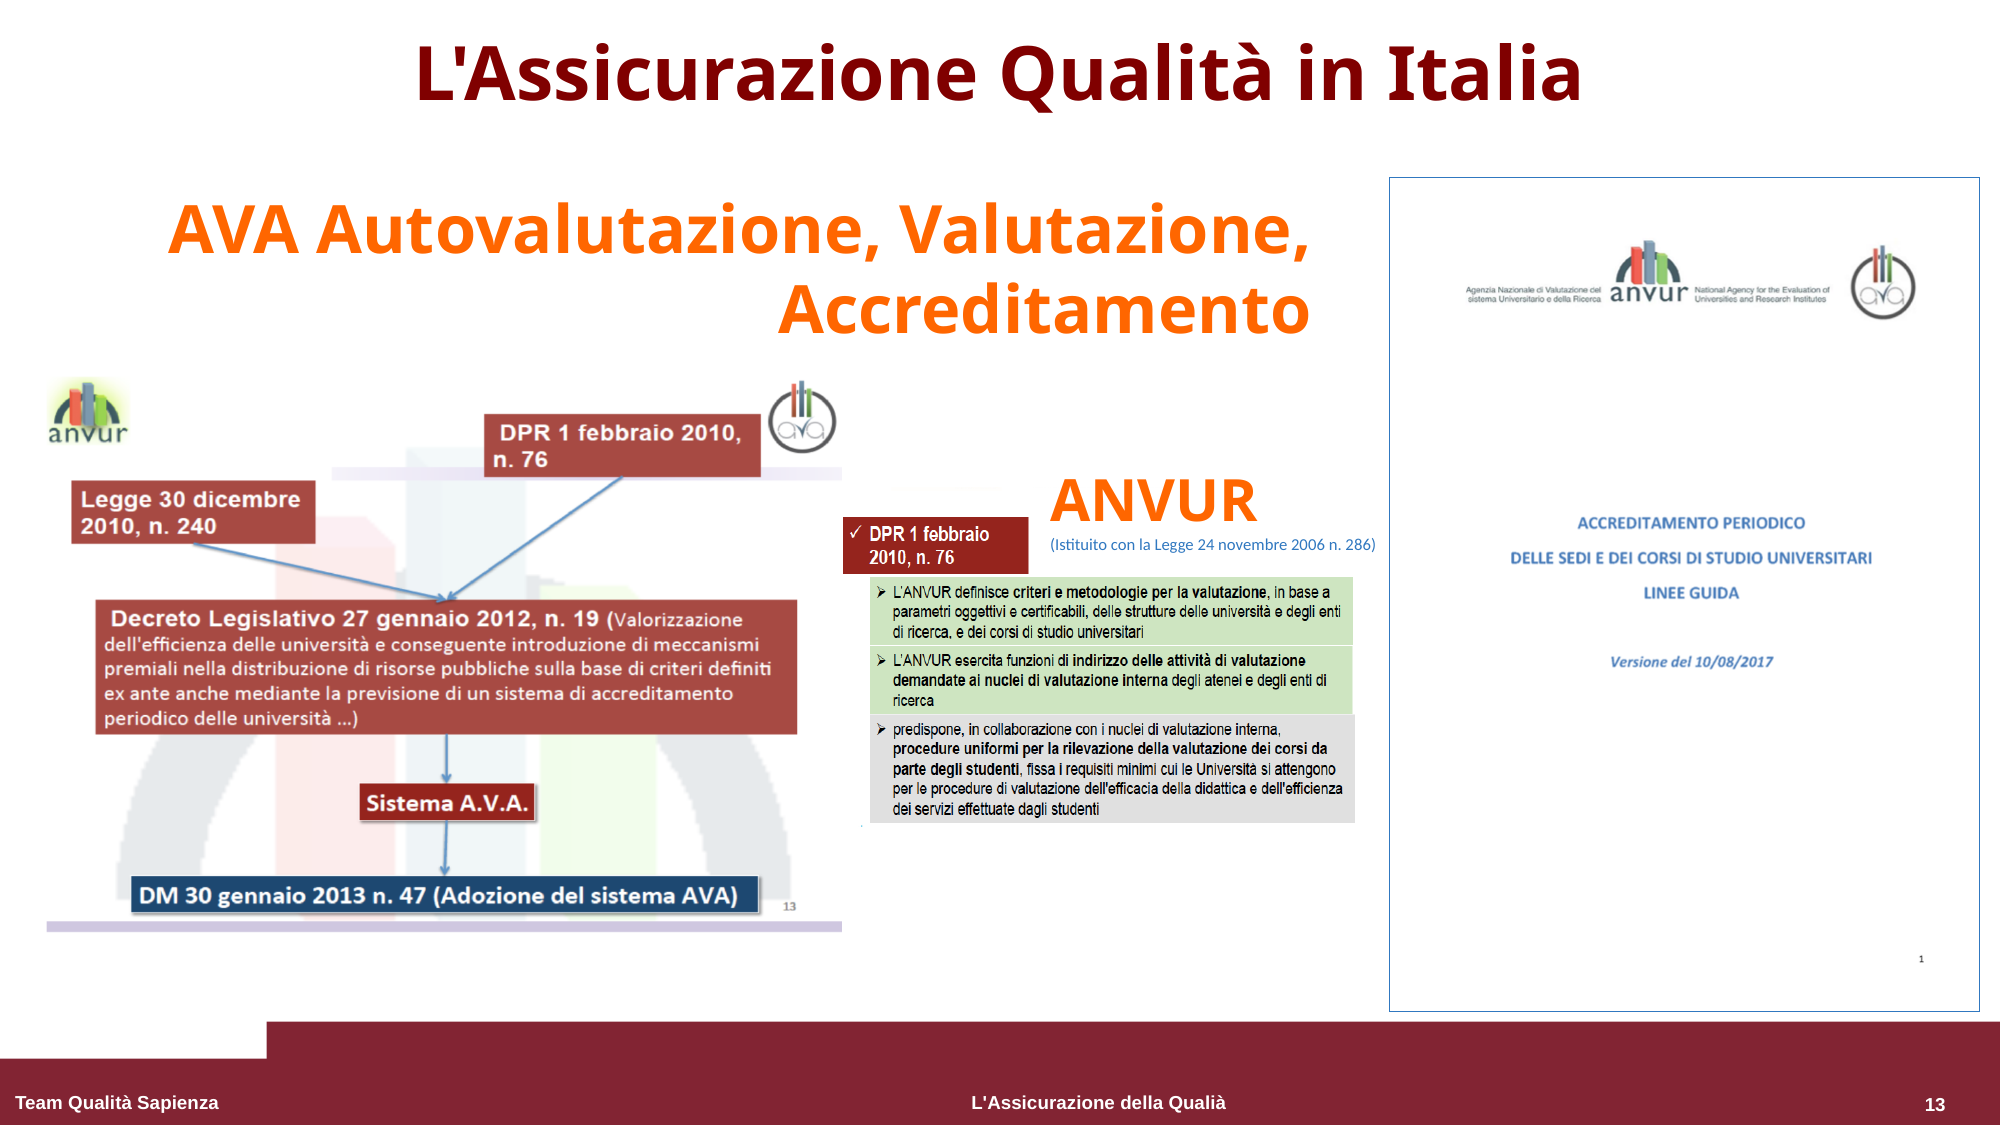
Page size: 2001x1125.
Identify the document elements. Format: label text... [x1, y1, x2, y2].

slide_number Team Qualità Sapienza [0, 1083, 340, 1125]
slide_number 13 [1848, 1082, 1961, 1125]
picture [46, 359, 1359, 946]
title L'Assicurazione Qualità in Italia [0, 0, 2000, 141]
footer L'Assicurazione della Qualià [468, 1083, 1729, 1125]
text_box AVA Autovalutazione, Valutazione, Accreditamento [90, 179, 1327, 355]
text_box ANVUR (Istituito con la Legge 24 novembre 2006 n. 286) [1035, 456, 1384, 561]
picture [1389, 177, 1981, 1012]
